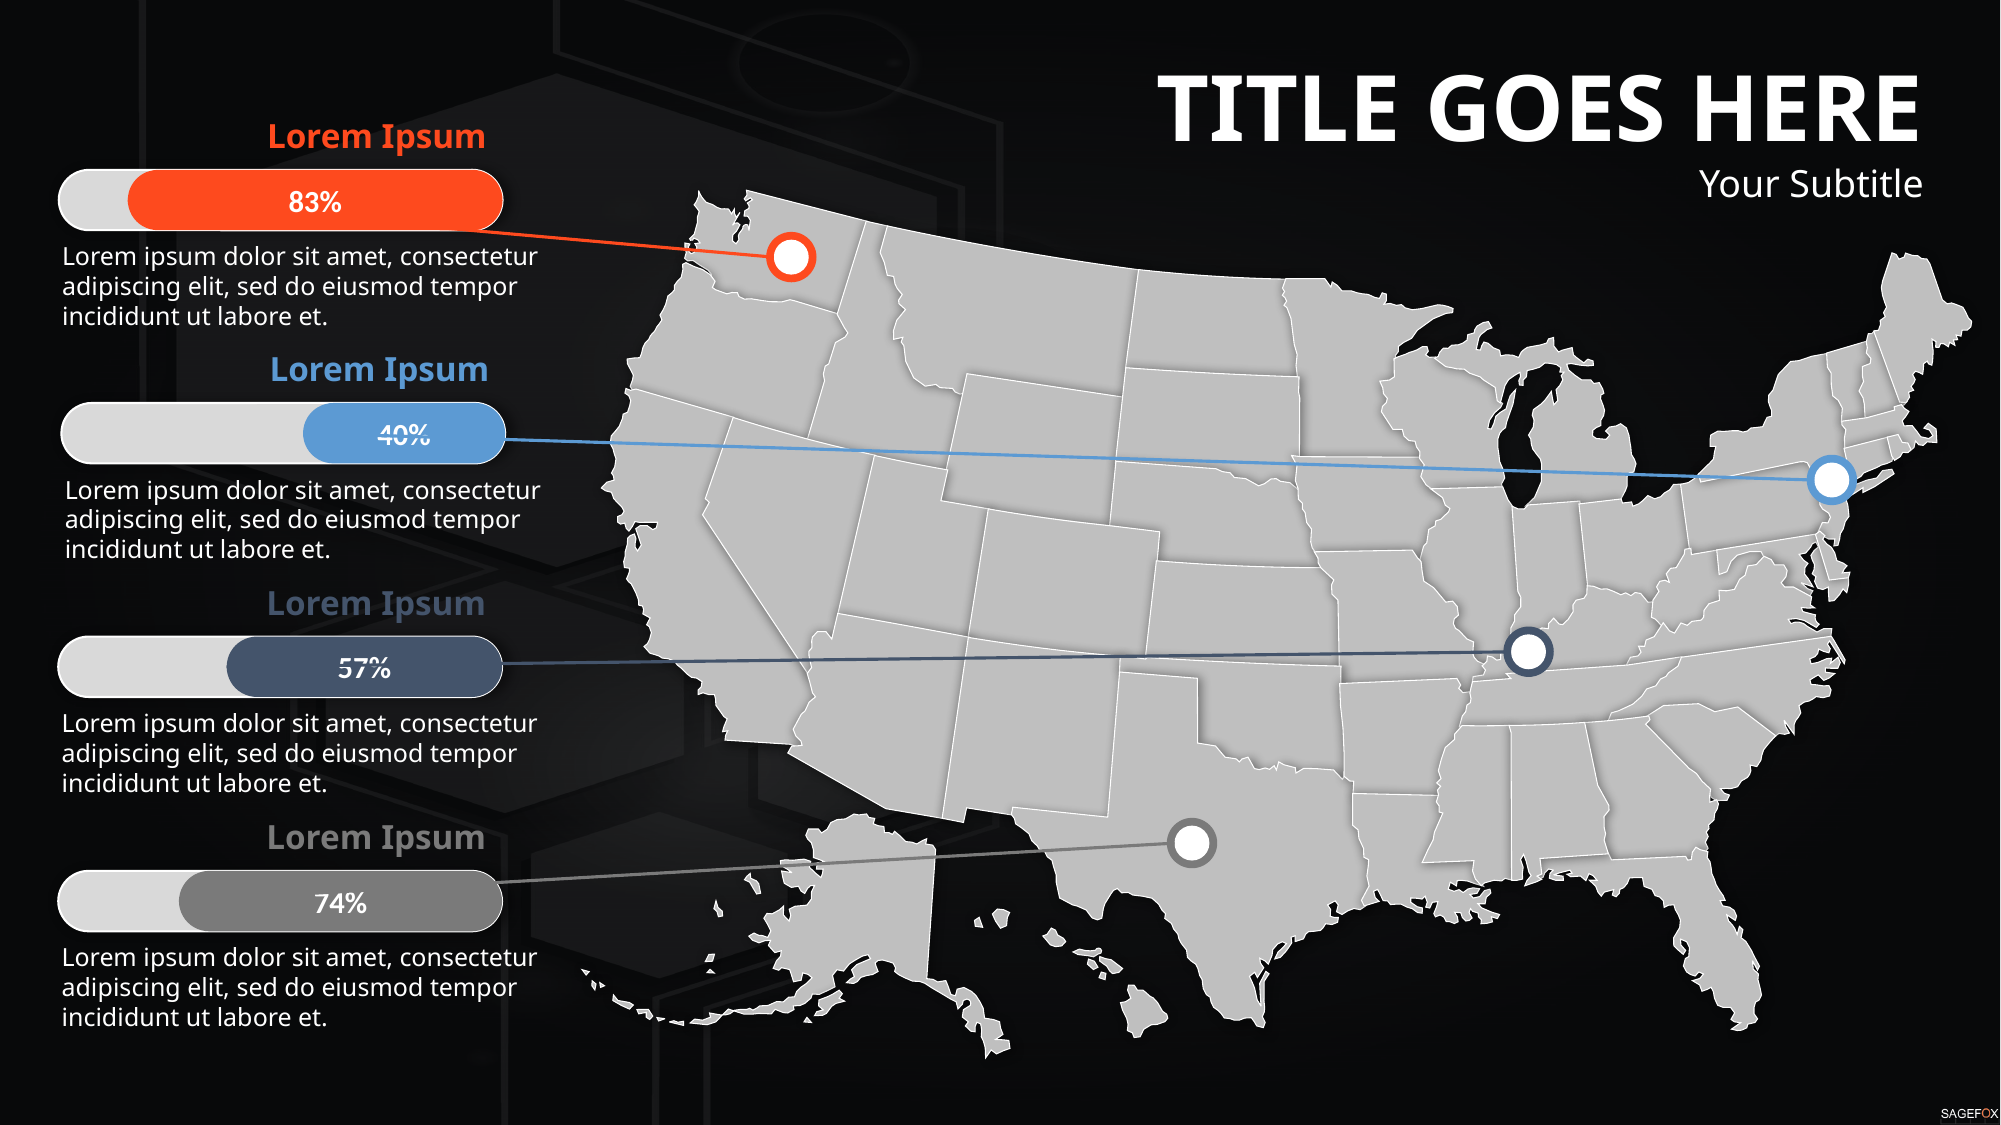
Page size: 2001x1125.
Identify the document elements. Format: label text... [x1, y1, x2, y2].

text_box [1651, 548, 1732, 621]
text_box [1716, 535, 1814, 587]
text_box Lorem Ipsum [251, 808, 502, 864]
text_box 40% [301, 401, 507, 465]
text_box [1352, 793, 1500, 924]
text_box [613, 388, 727, 433]
text_box [1339, 678, 1463, 787]
text_box Lorem Ipsum [254, 340, 505, 396]
text_box [1126, 269, 1289, 368]
text_box [1549, 847, 1762, 1031]
text_box [1614, 636, 1846, 735]
text_box [627, 262, 837, 428]
text_box [969, 508, 1160, 649]
text_box [1858, 469, 1895, 493]
text_box [1653, 703, 1776, 801]
text_box [57, 168, 155, 232]
text_box Lorem ipsum dolor sit amet, consectetur adipiscing elit, sed do eiusmod tempor incididunt ut labore et. [51, 702, 566, 803]
text_box [1146, 560, 1332, 651]
text_box [1637, 556, 1820, 656]
text_box [679, 667, 805, 745]
text_box [582, 969, 590, 975]
text_box [1042, 928, 1066, 947]
text_box [787, 667, 956, 818]
text_box [669, 1020, 684, 1026]
text_box [809, 221, 952, 433]
text_box [1072, 948, 1102, 956]
text_box [1844, 438, 1889, 479]
text_box [1295, 481, 1439, 547]
text_box [1118, 367, 1300, 433]
text_box [601, 481, 782, 651]
text_box TITLE GOES HERE Your Subtitle [1035, 42, 1939, 212]
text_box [1806, 454, 1858, 506]
text_box [1815, 531, 1850, 581]
text_box [992, 909, 1010, 929]
text_box [57, 869, 206, 933]
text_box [505, 433, 1815, 481]
text_box [656, 1017, 666, 1021]
text_box [974, 917, 983, 928]
text_box [1110, 481, 1307, 559]
text_box [1352, 667, 1475, 675]
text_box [1166, 817, 1218, 869]
text_box [1434, 321, 1605, 433]
text_box [1810, 552, 1849, 602]
text_box [1511, 501, 1580, 626]
text_box [1826, 343, 1860, 414]
text_box 57% [225, 635, 504, 699]
text_box [1859, 338, 1889, 410]
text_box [1503, 626, 1554, 677]
text_box [727, 417, 786, 433]
text_box [1509, 722, 1610, 886]
picture [0, 0, 2001, 1125]
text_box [502, 843, 1175, 902]
text_box [1314, 550, 1474, 651]
text_box [805, 813, 915, 843]
text_box Lorem ipsum dolor sit amet, consectetur adipiscing elit, sed do eiusmod tempor incididunt ut labore et. [51, 936, 566, 1037]
text_box [942, 667, 1113, 823]
text_box [1099, 972, 1106, 980]
text_box [954, 373, 1115, 433]
text_box [1887, 434, 1912, 461]
text_box 74% [177, 869, 504, 933]
text_box [60, 401, 332, 465]
text_box Lorem ipsum dolor sit amet, consectetur adipiscing elit, sed do eiusmod tempor incididunt ut labore et. [54, 469, 569, 569]
text_box [57, 635, 256, 699]
text_box [814, 990, 845, 1016]
text_box [803, 1017, 812, 1023]
text_box [1548, 585, 1650, 662]
text_box [1483, 667, 1503, 673]
text_box [918, 838, 927, 843]
text_box Lorem Ipsum [252, 107, 502, 163]
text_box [766, 231, 817, 283]
text_box [591, 980, 596, 990]
text_box [1820, 506, 1850, 545]
text_box 83% [126, 168, 504, 232]
text_box [1873, 252, 1972, 400]
text_box [1841, 404, 1937, 446]
text_box [1578, 484, 1680, 588]
text_box [880, 225, 1132, 392]
text_box [1680, 481, 1818, 545]
text_box [1161, 667, 1341, 764]
text_box [690, 902, 1010, 1058]
text_box [705, 954, 715, 962]
text_box [697, 190, 861, 303]
text_box [612, 994, 634, 1010]
text_box Lorem Ipsum [251, 574, 502, 629]
text_box [809, 613, 963, 651]
text_box [1422, 725, 1504, 886]
text_box [1422, 486, 1512, 650]
text_box [1714, 354, 1837, 454]
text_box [502, 200, 774, 258]
text_box [1099, 956, 1123, 974]
text_box [966, 637, 1067, 651]
text_box [1461, 657, 1674, 719]
text_box [1423, 481, 1432, 487]
text_box [1282, 278, 1454, 433]
text_box Lorem ipsum dolor sit amet, consectetur adipiscing elit, sed do eiusmod tempor incididunt ut labore et. [52, 235, 566, 336]
text_box [1011, 671, 1360, 1028]
text_box [1087, 959, 1098, 970]
text_box [637, 1009, 653, 1020]
text_box [1379, 346, 1516, 433]
text_box [953, 481, 1106, 517]
text_box [1592, 715, 1719, 852]
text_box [501, 651, 1512, 667]
text_box [839, 481, 983, 627]
text_box [1534, 481, 1628, 497]
text_box [1120, 985, 1168, 1038]
text_box [1605, 423, 1629, 433]
text_box [713, 902, 723, 917]
text_box [702, 481, 861, 651]
